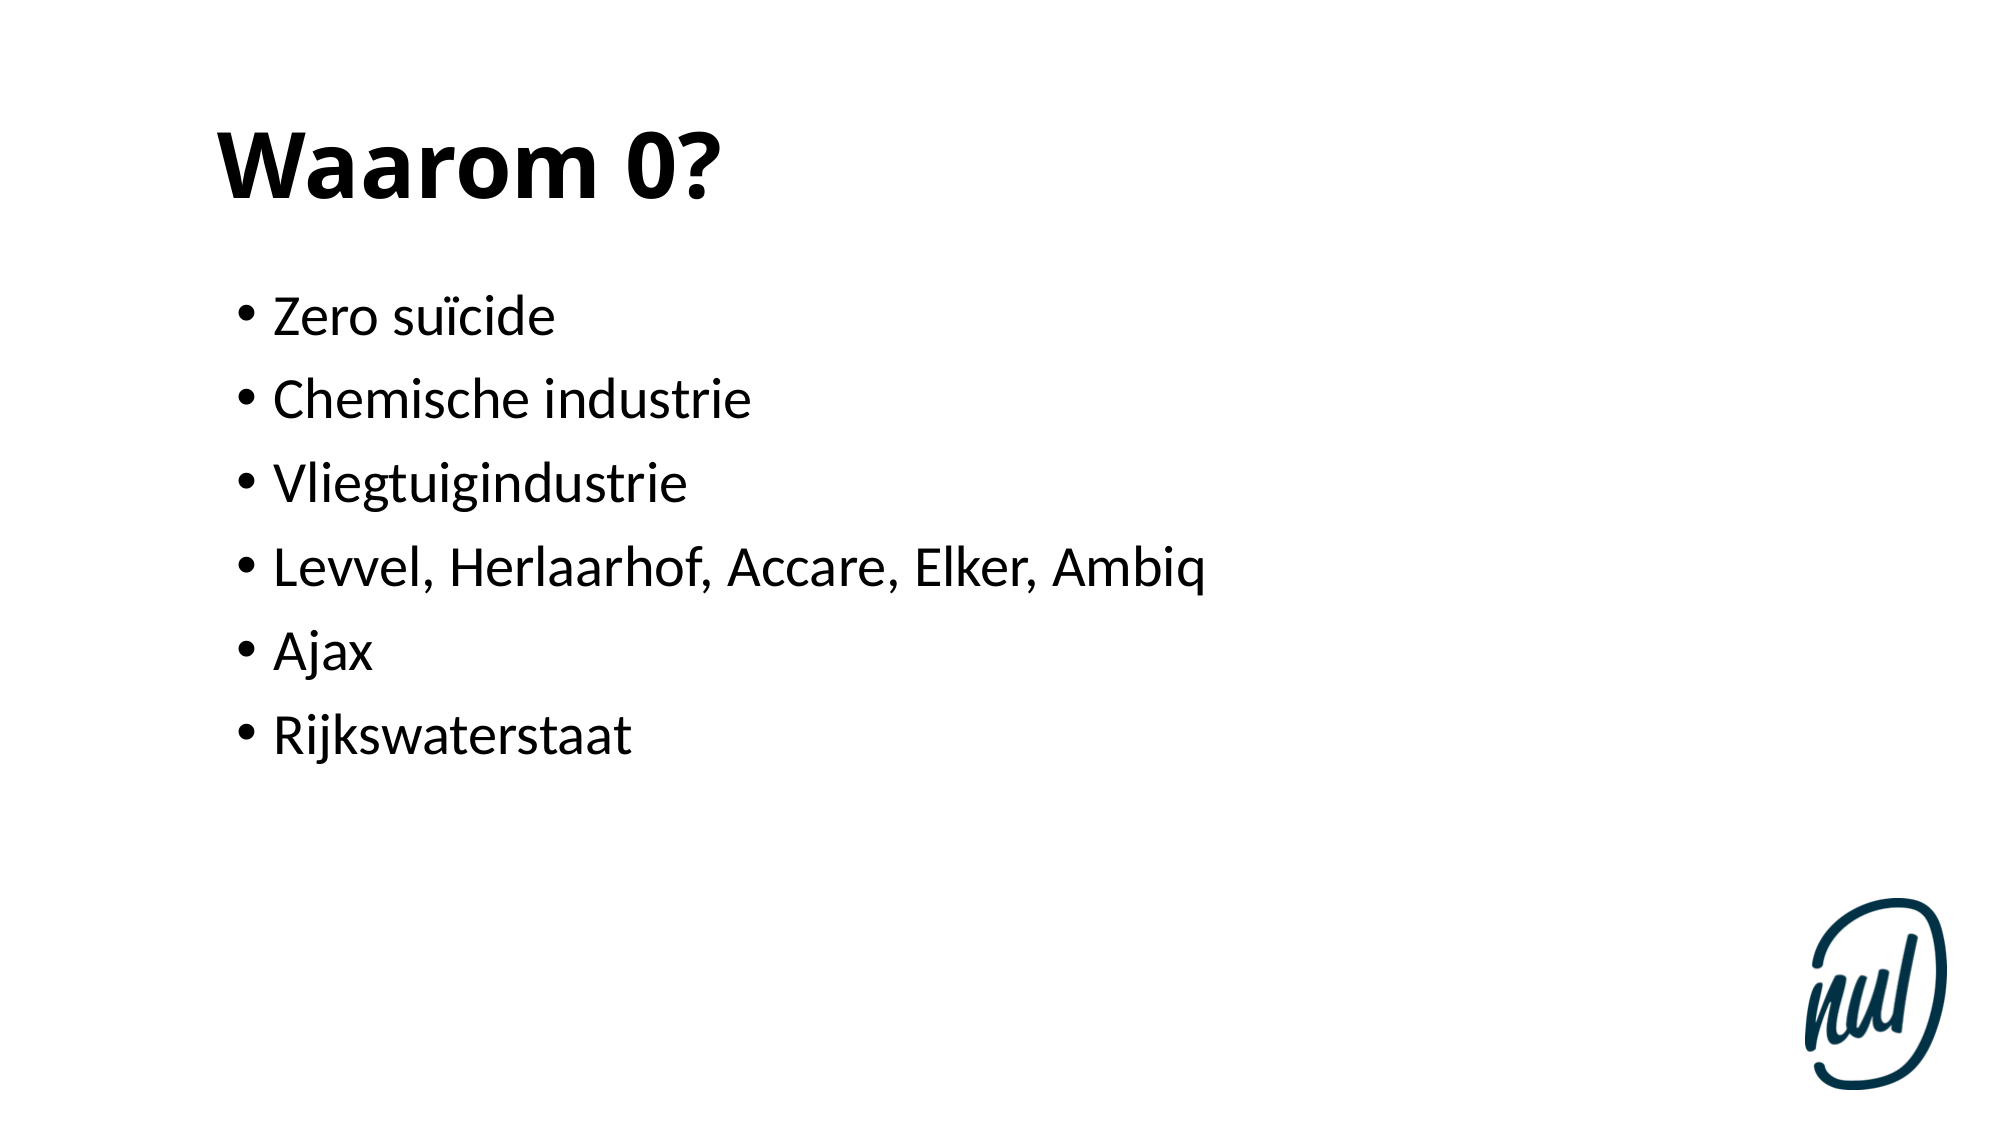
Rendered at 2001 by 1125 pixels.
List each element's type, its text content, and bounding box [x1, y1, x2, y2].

picture [1805, 898, 1936, 1090]
picture [1910, 898, 1947, 953]
title Waarom 0? [202, 59, 1928, 278]
list Zero suïcide Chemische industrie Vliegtuigindustrie Levvel, Herlaarhof, Accare, Elker, Ambiq Ajax Rijkswaterstaat [221, 277, 1947, 992]
picture [1869, 988, 1947, 1090]
